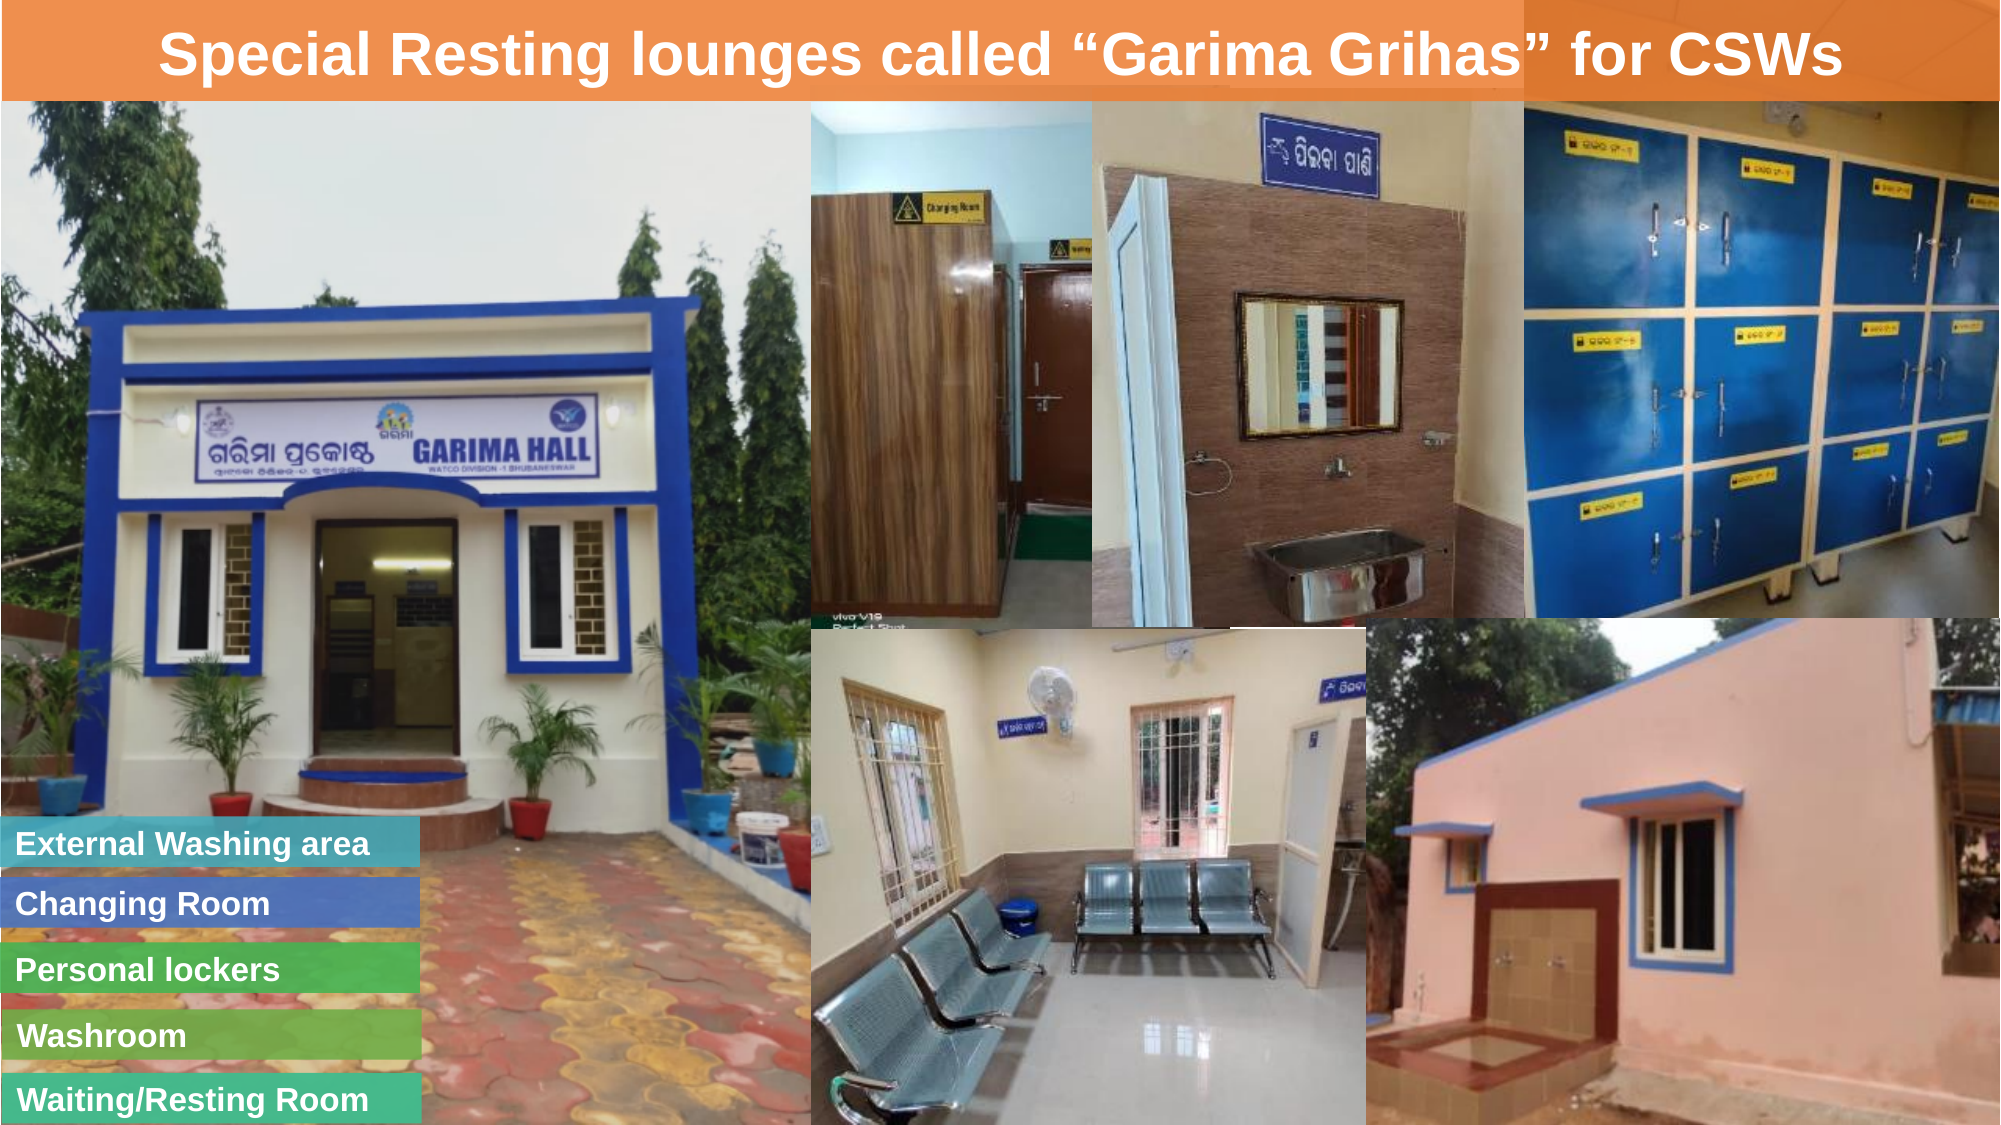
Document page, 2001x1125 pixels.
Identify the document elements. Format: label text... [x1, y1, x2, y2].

picture [1, 0, 2000, 1125]
text_box Special Resting lounges called “Garima Grihas” for CSWs [1, 0, 1524, 101]
